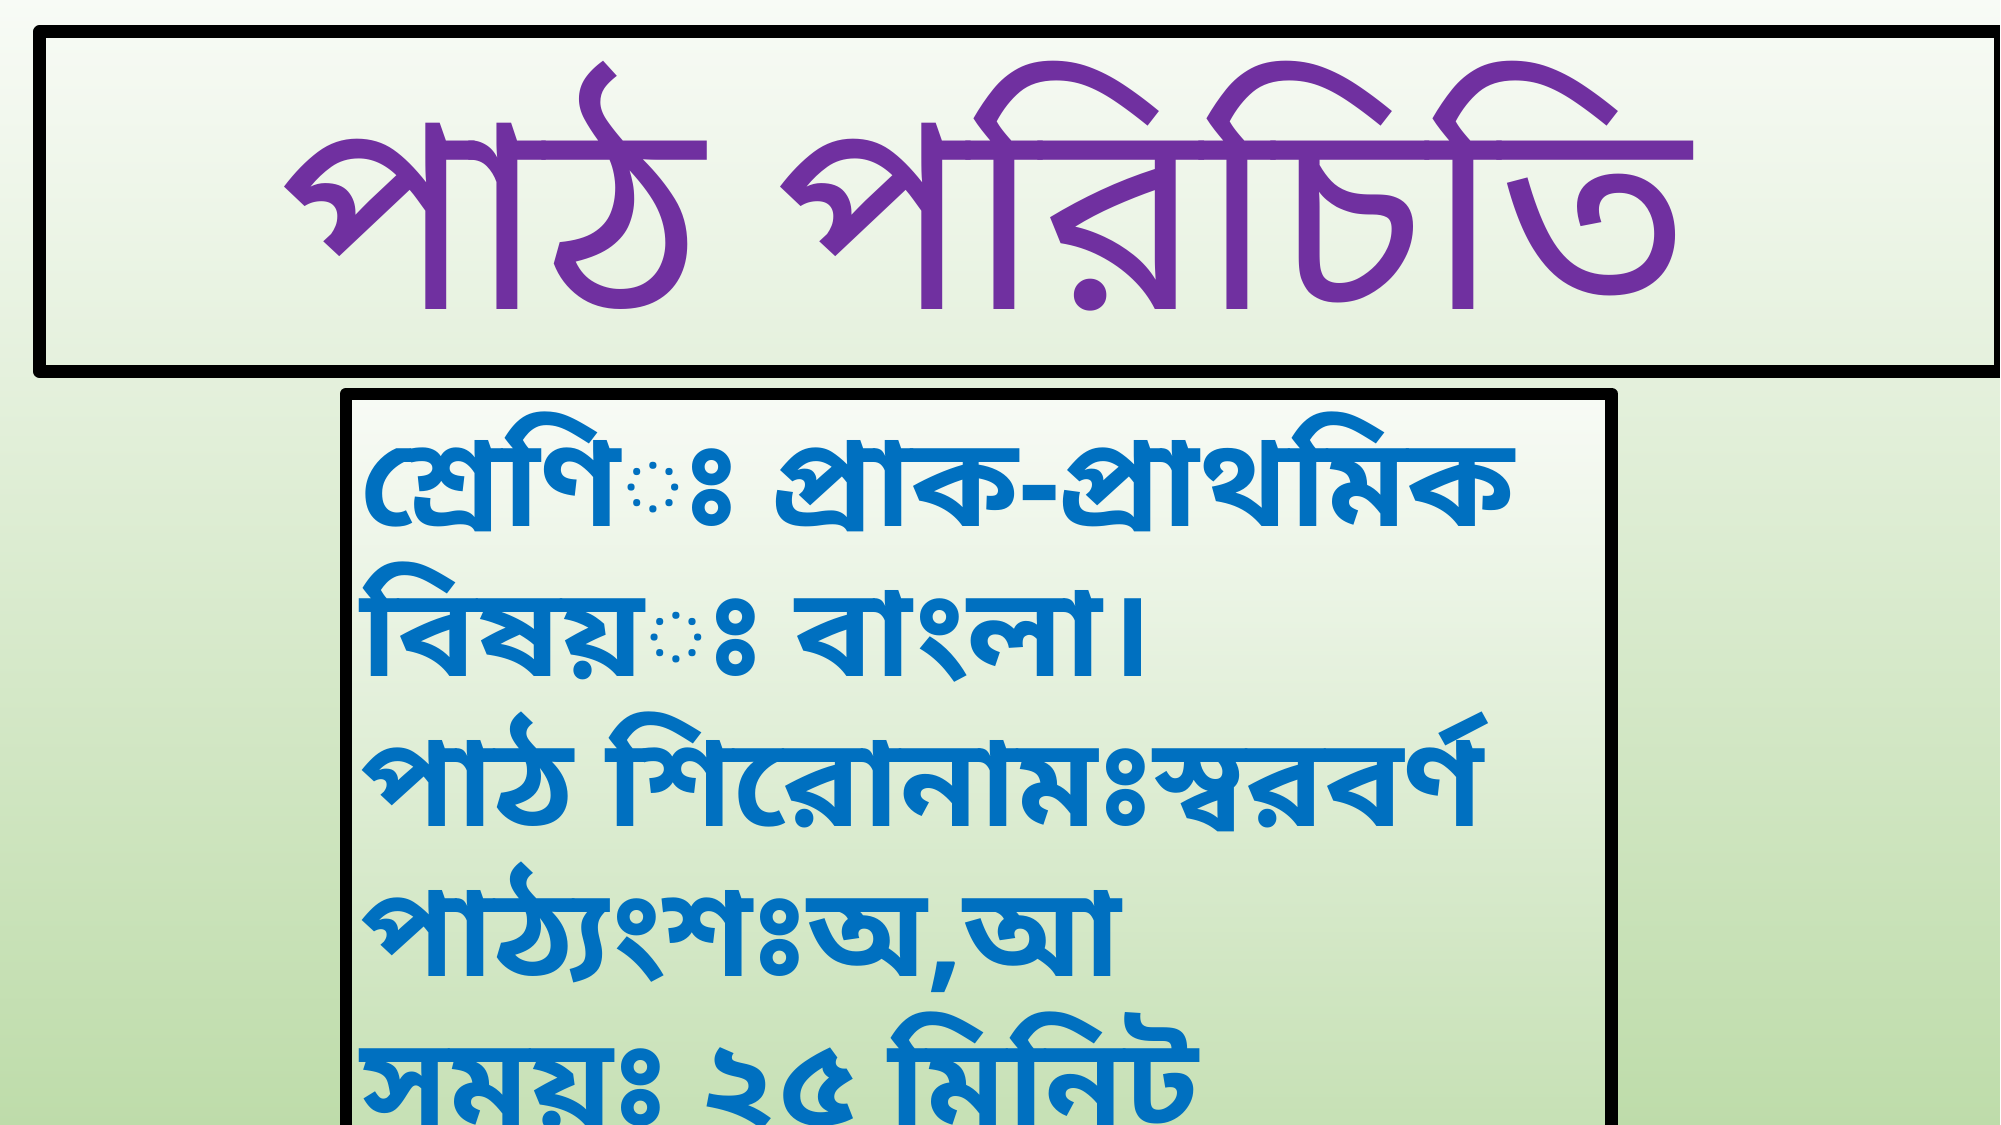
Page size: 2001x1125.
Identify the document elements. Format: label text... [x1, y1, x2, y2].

text_box পাঠ পরিচিতি [39, 31, 2000, 372]
text_box শ্রেণিঃ প্রাক-প্রাথমিক বিষয়ঃ বাংলা। পাঠ শিরোনামঃস্বরবর্ণ পাঠ্যংশঃঅ,আ সময়ঃ ২৫ মিনিট [346, 393, 1612, 1125]
